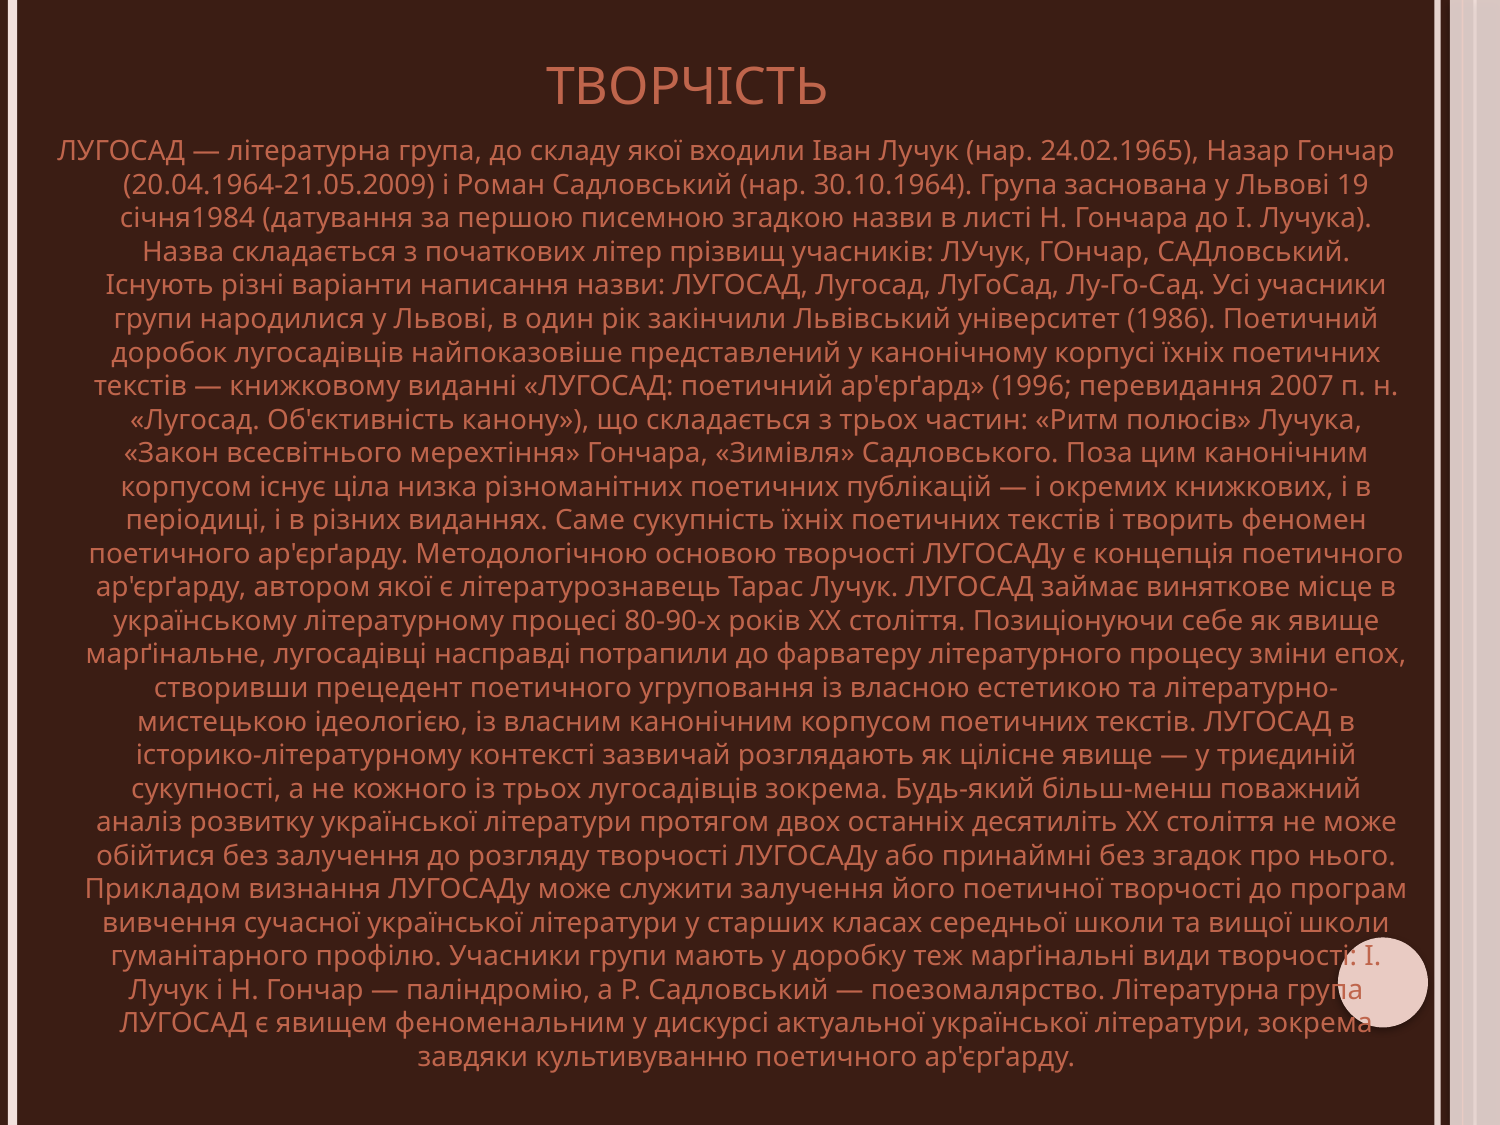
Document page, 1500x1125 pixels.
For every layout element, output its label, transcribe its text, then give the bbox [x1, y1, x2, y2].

list ЛУГОСАД — літературна група, до складу якої входили Іван Лучук (нар. 24.02.1965), Назар Гончар (20.04.1964-21.05.2009) і Роман Садловський (нар. 30.10.1964). Група заснована у Львові 19 січня1984 (датування за першою писемною згадкою назви в листі Н. Гончара до І. Лучука). Назва складається з початкових літер прізвищ учасників: ЛУчук, ГОнчар, САДловський. Існують різні варіанти написання назви: ЛУГОСАД, Лугосад, ЛуГоСад, Лу-Го-Сад. Усі учасники групи народилися у Львові, в один рік закінчили Львівський університет (1986). Поетичний доробок лугосадівців найпоказовіше представлений у канонічному корпусі їхніх поетичних текстів — книжковому виданні «ЛУГОСАД: поетичний ар'єрґард» (1996; перевидання 2007 п. н. «Лугосад. Об'єктивність канону»), що складається з трьох частин: «Ритм полюсів» Лучука, «Закон всесвітнього мерехтіння» Гончара, «Зимівля» Садловського. Поза цим канонічним корпусом існує ціла низка різноманітних поетичних публікацій — і окремих книжкових, і в періодиці, і в різних виданнях. Саме сукупність їхніх поетичних текстів і творить феномен поетичного ар'єрґарду. Методологічною основою творчості ЛУГОСАДу є концепція поетичного ар'єрґарду, автором якої є літературознавець Тарас Лучук. ЛУГОСАД займає виняткове місце в українському літературному процесі 80-90-х років XX століття. Позиціонуючи себе як явище марґінальне, лугосадівці насправді потрапили до фарватеру літературного процесу зміни епох, створивши прецедент поетичного угруповання із власною естетикою та літературно-мистецькою ідеологією, із власним канонічним корпусом поетичних текстів. ЛУГОСАД в історико-літературному контексті зазвичай розглядають як цілісне явище — у триєдиній сукупності, а не кожного із трьох лугосадівців зокрема. Будь-який більш-менш поважний аналіз розвитку української літератури протягом двох останніх десятиліть XX століття не може обійтися без залучення до розгляду творчості ЛУГОСАДу або принаймні без згадок про нього. Прикладом визнання ЛУГОСАДу може служити залучення його поетичної творчості до програм вивчення сучасної української літератури у старших класах середньої школи та вищої школи гуманітарного профілю. Учасники групи мають у доробку теж марґінальні види творчості: І. Лучук і Н. Гончар — паліндромію, а Р. Садловський — поезомалярство. Літературна група ЛУГОСАД є явищем феноменальним у дискурсі актуальної української літератури, зокрема завдяки культивуванню поетичного ар'єрґарду. [29, 125, 1424, 1125]
title Творчість [75, 45, 1300, 125]
